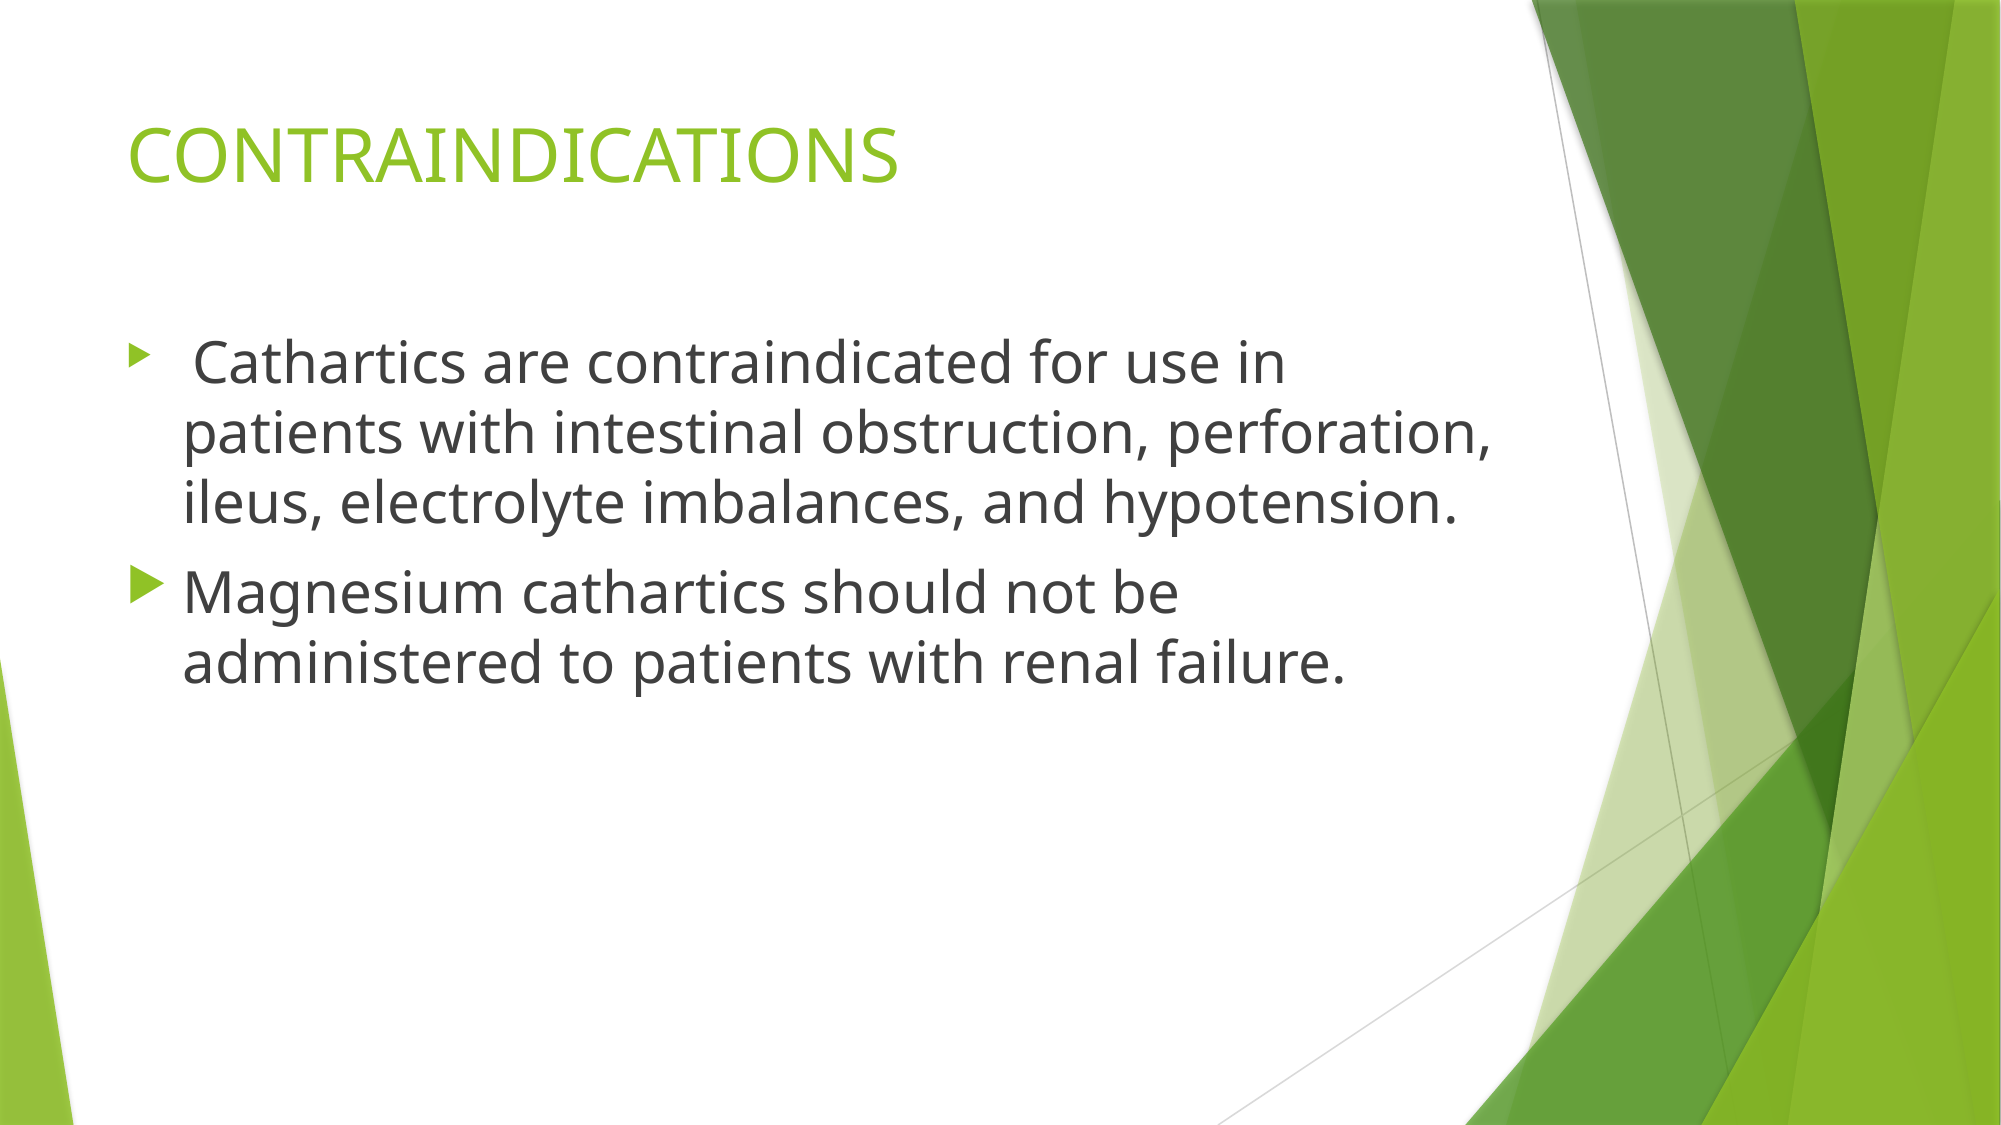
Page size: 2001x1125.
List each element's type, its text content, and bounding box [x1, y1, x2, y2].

list Cathartics are contraindicated for use in patients with intestinal obstruction, perforation, ileus, electrolyte imbalances, and hypotension. Magnesium cathartics should not be administered to patients with renal failure. [111, 251, 1522, 991]
title CONTRAINDICATIONS [111, 99, 1522, 251]
